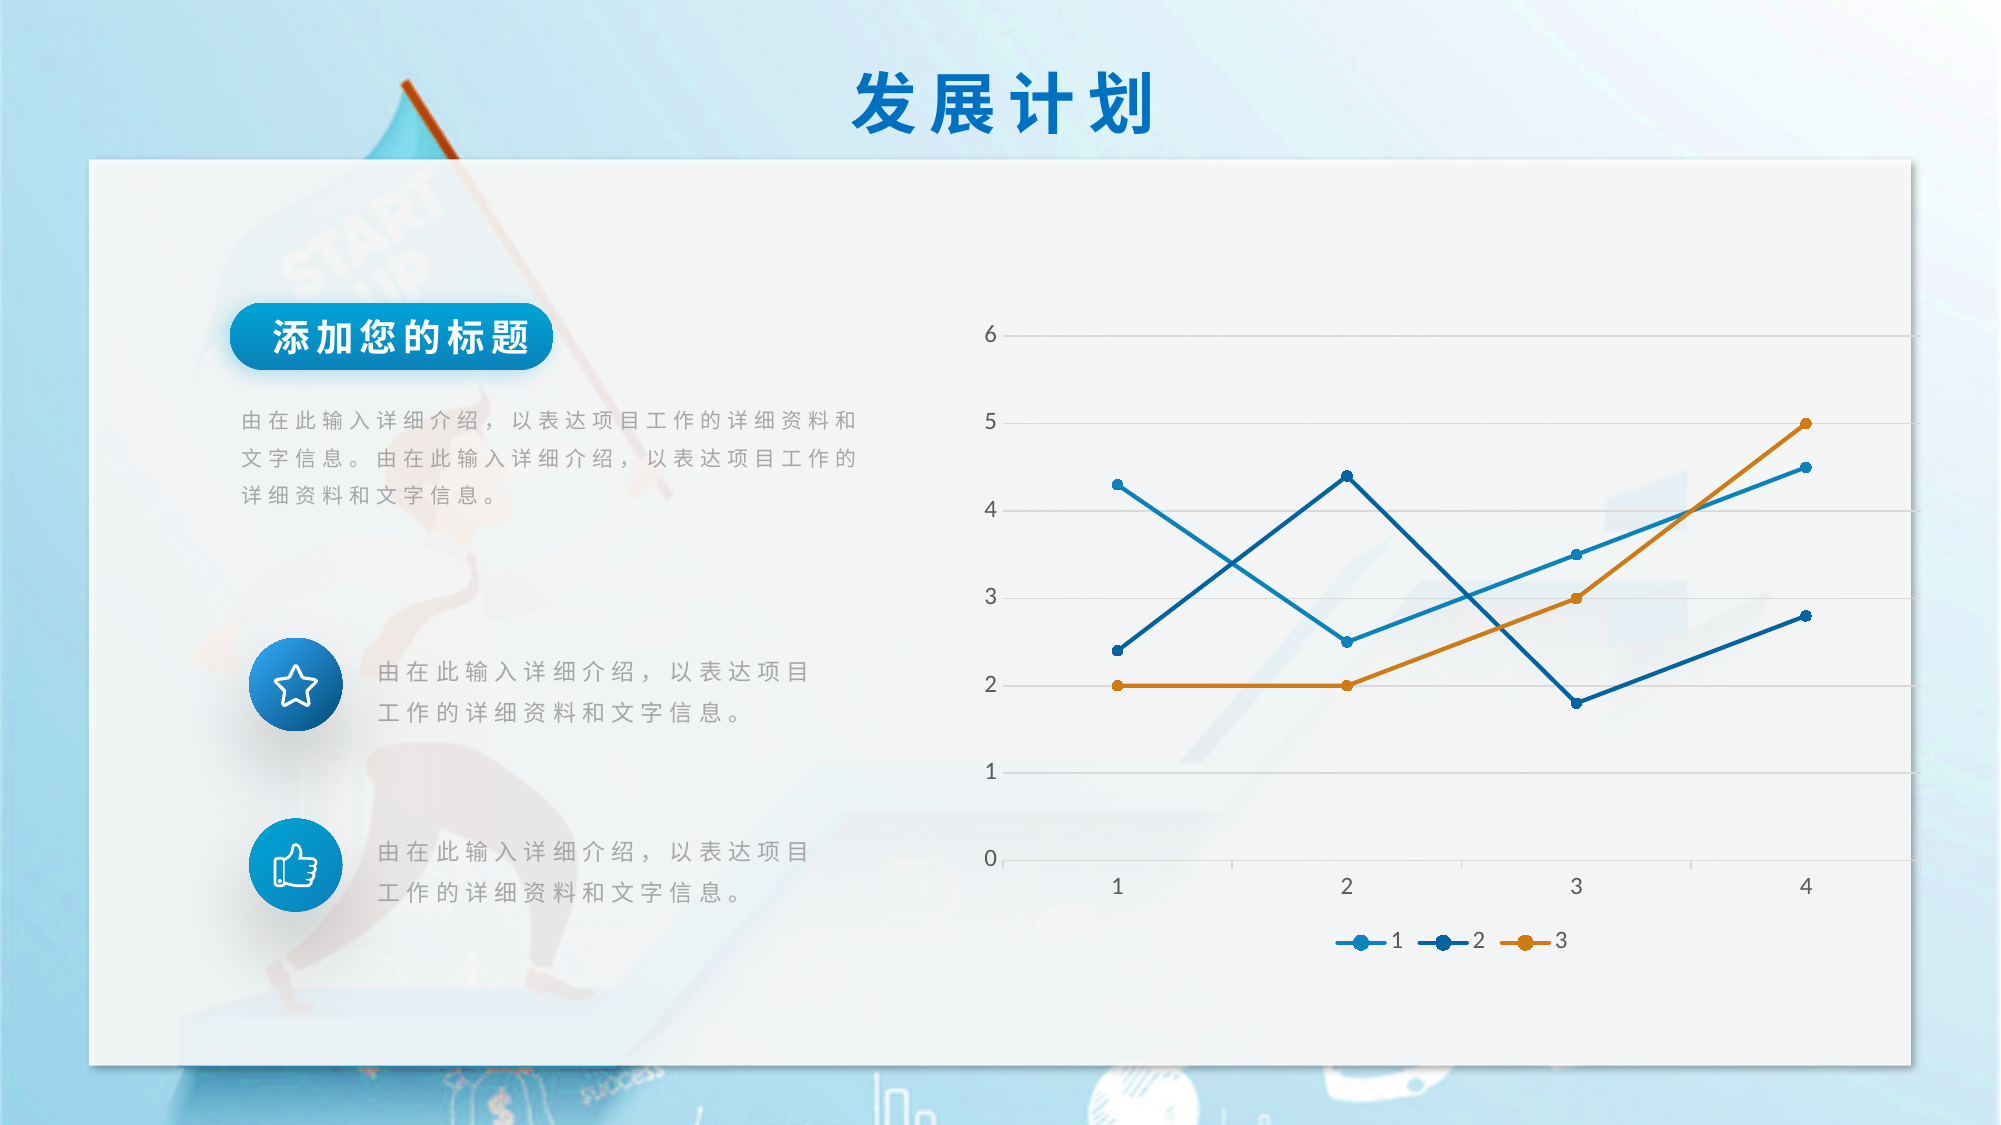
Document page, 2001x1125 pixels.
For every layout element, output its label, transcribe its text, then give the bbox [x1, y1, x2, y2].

text_box 由在此输入详细介绍，以表达项目工作的详细资料和文字信息。 [362, 635, 860, 733]
text_box 发展计划 [735, 56, 1270, 148]
text_box 添加您的标题 [229, 302, 554, 371]
picture [0, 0, 2000, 1125]
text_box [249, 818, 343, 912]
text_box 由在此输入详细介绍，以表达项目工作的详细资料和文字信息。 [362, 815, 860, 913]
text_box 由在此输入详细介绍，以表达项目工作的详细资料和文字信息。由在此输入详细介绍，以表达项目工作的详细资料和文字信息。 [226, 388, 893, 553]
chart [964, 310, 1941, 962]
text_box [249, 637, 343, 731]
